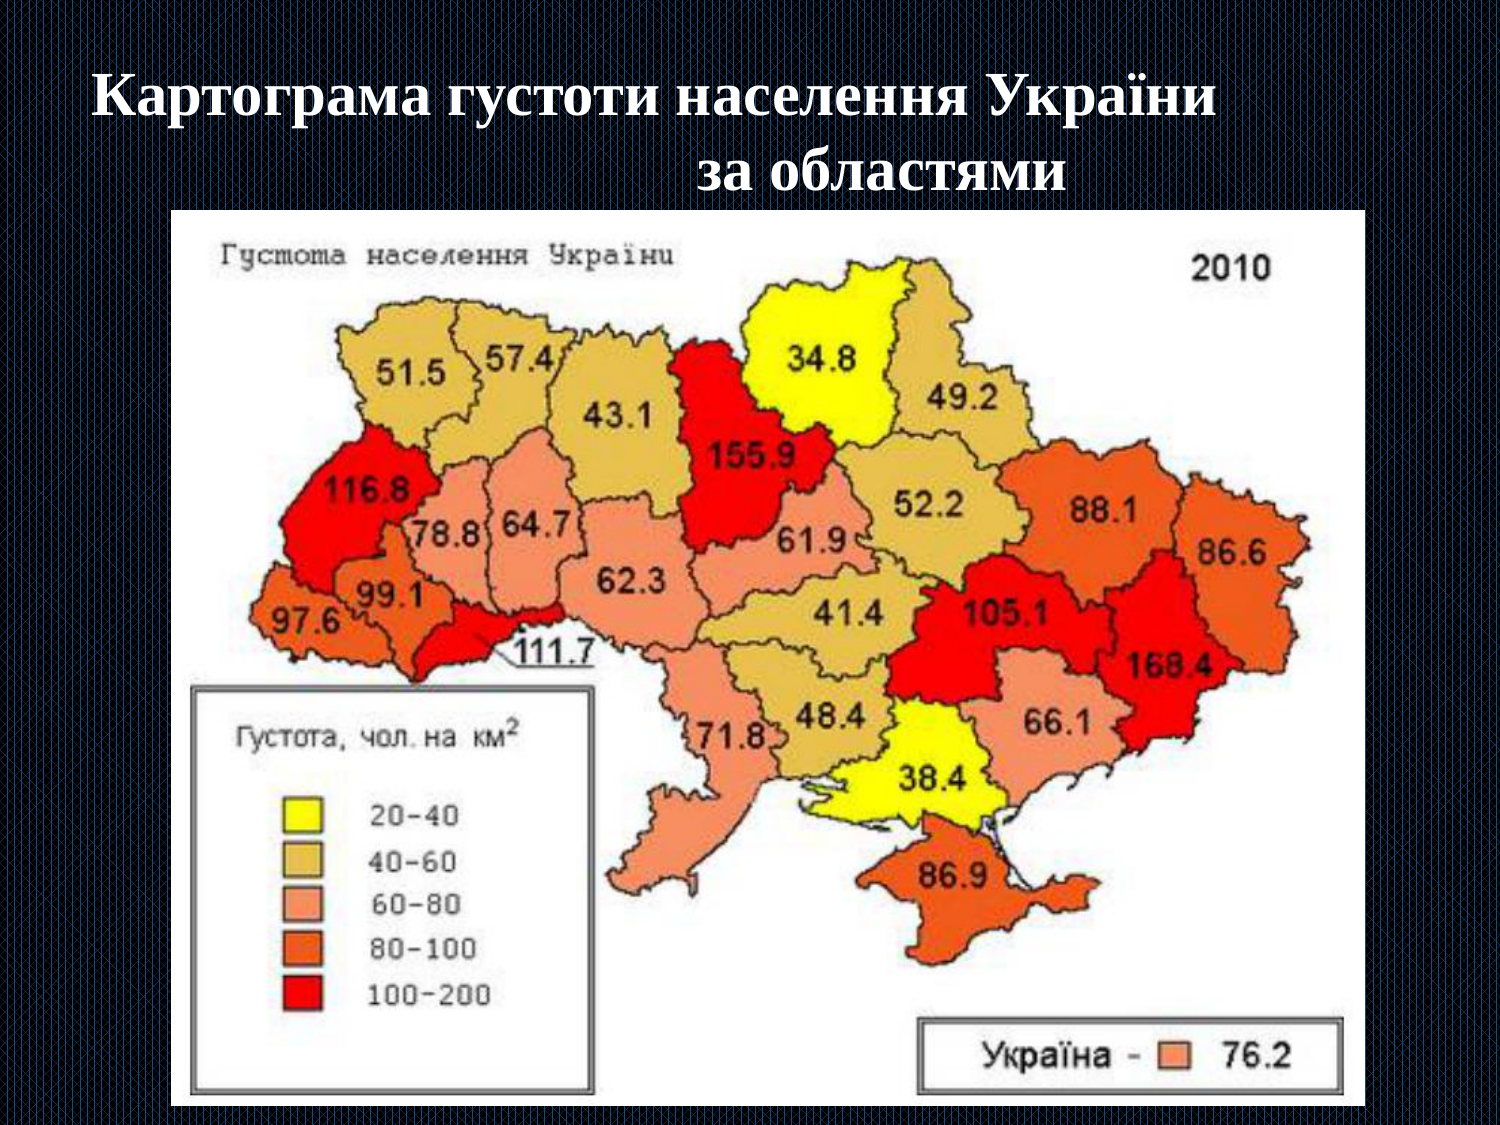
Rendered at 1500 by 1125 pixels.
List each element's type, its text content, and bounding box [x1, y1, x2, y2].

picture [170, 210, 1365, 1106]
title Картограма густоти населення України за областями [75, 45, 1425, 211]
